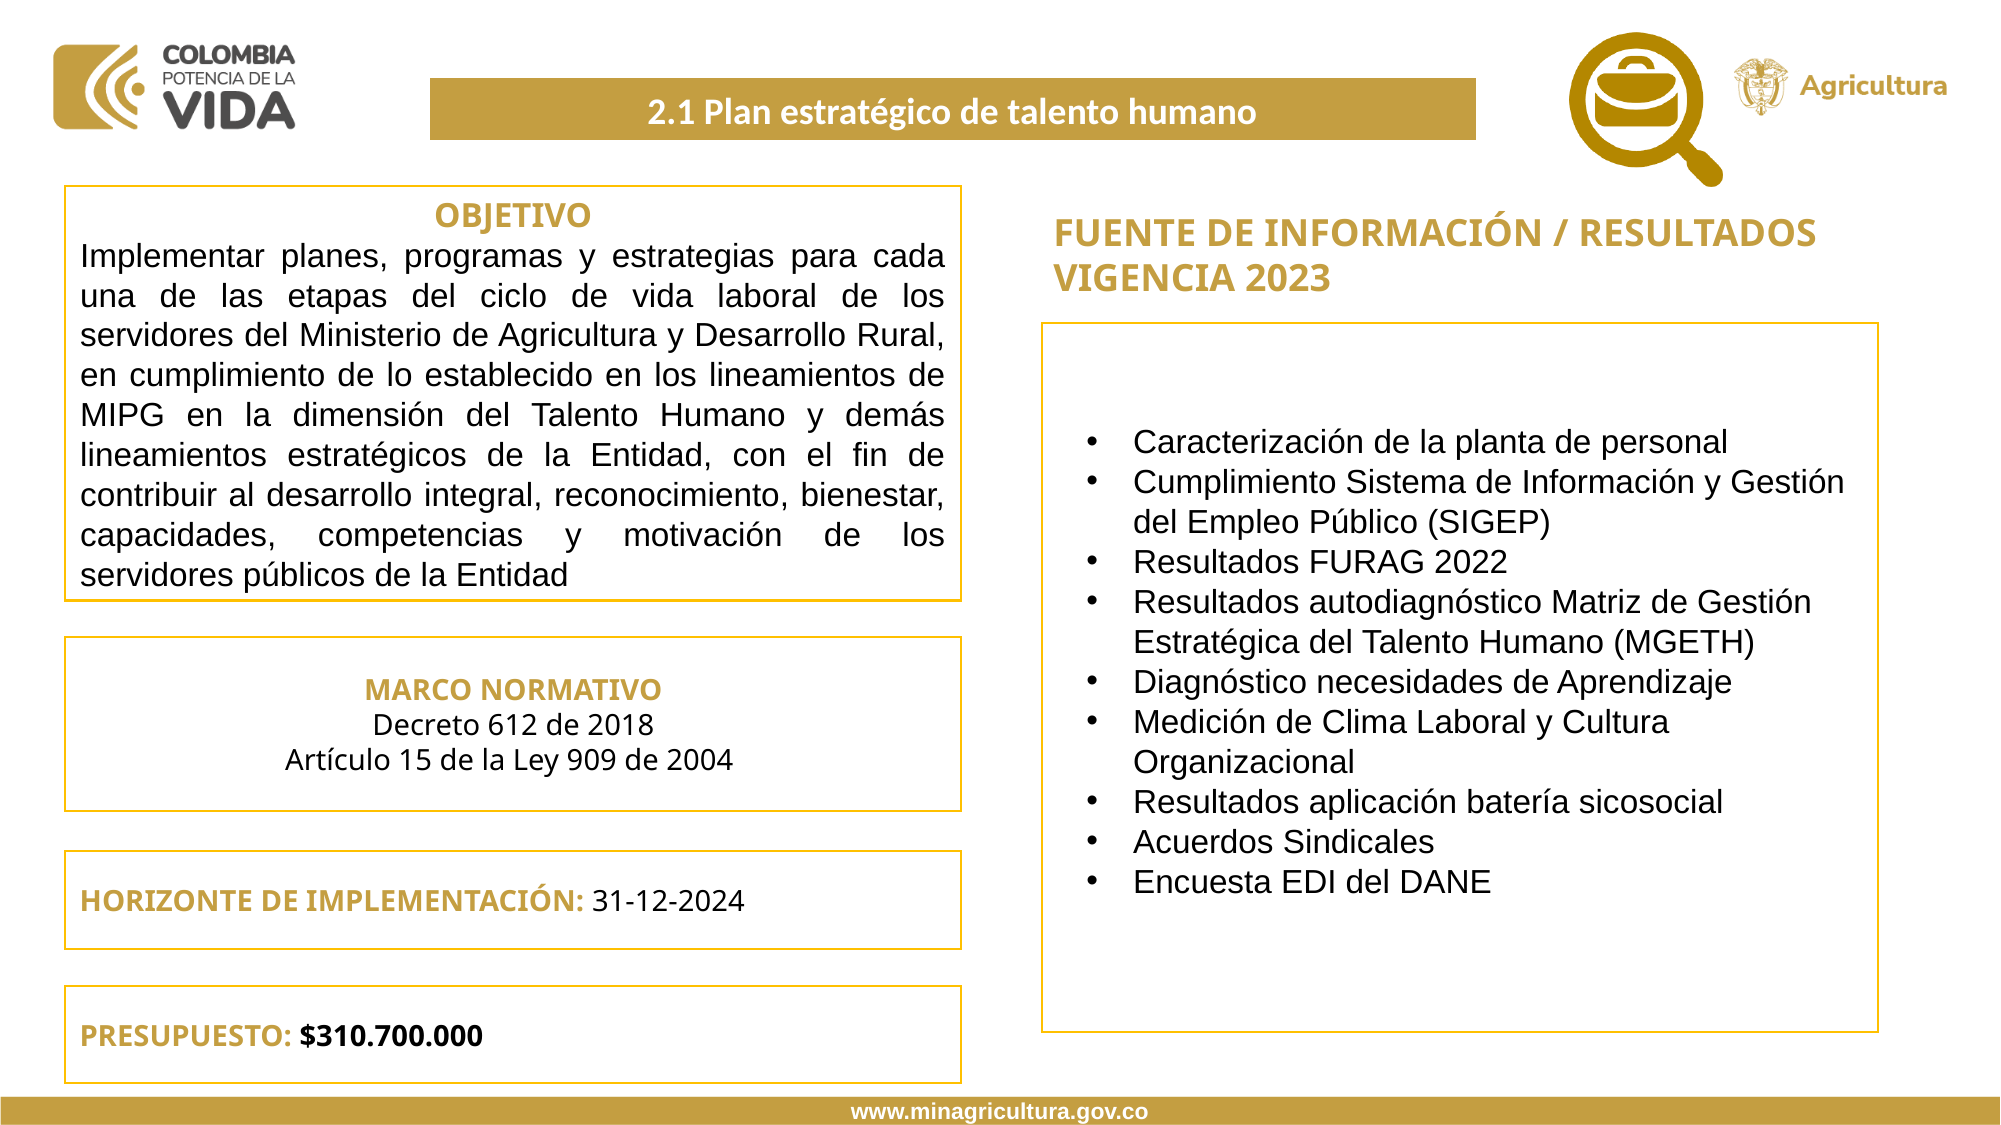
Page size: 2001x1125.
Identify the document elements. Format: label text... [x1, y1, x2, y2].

text_box [1041, 322, 1879, 1033]
text_box www.minagricultura.gov.co [835, 1089, 1164, 1125]
text_box HORIZONTE DE IMPLEMENTACIÓN: 31-12-2024 [64, 850, 962, 950]
picture [0, 0, 2000, 1125]
text_box MARCO NORMATIVO Decreto 612 de 2018 Artículo 15 de la Ley 909 de 2004 [64, 636, 962, 812]
text_box OBJETIVO Implementar planes, programas y estrategias para cada una de las etapas del ciclo de vida laboral de los servidores del Ministerio de Agricultura y Desarrollo Rural, en cumplimiento de lo establecido en los lineamientos de MIPG en la dimensión del Talento Humano y demás lineamientos estratégicos de la Entidad, con el fin de contribuir al desarrollo integral, reconocimiento, bienestar, capacidades, competencias y motivación de los servidores públicos de la Entidad [64, 185, 962, 602]
text_box 2.1 Plan estratégico de talento humano [430, 78, 1476, 140]
text_box Caracterización de la planta de personal Cumplimiento Sistema de Información y Gestión del Empleo Público (SIGEP) Resultados FURAG 2022 Resultados autodiagnóstico Matriz de Gestión Estratégica del Talento Humano (MGETH) Diagnóstico necesidades de Aprendizaje Medición de Clima Laboral y Cultura Organizacional Resultados aplicación batería sicosocial Acuerdos Sindicales Encuesta EDI del DANE [1071, 413, 1879, 953]
text_box FUENTE DE INFORMACIÓN / RESULTADOS VIGENCIA 2023 [1038, 201, 1911, 307]
text_box PRESUPUESTO: $310.700.000 [64, 985, 962, 1084]
